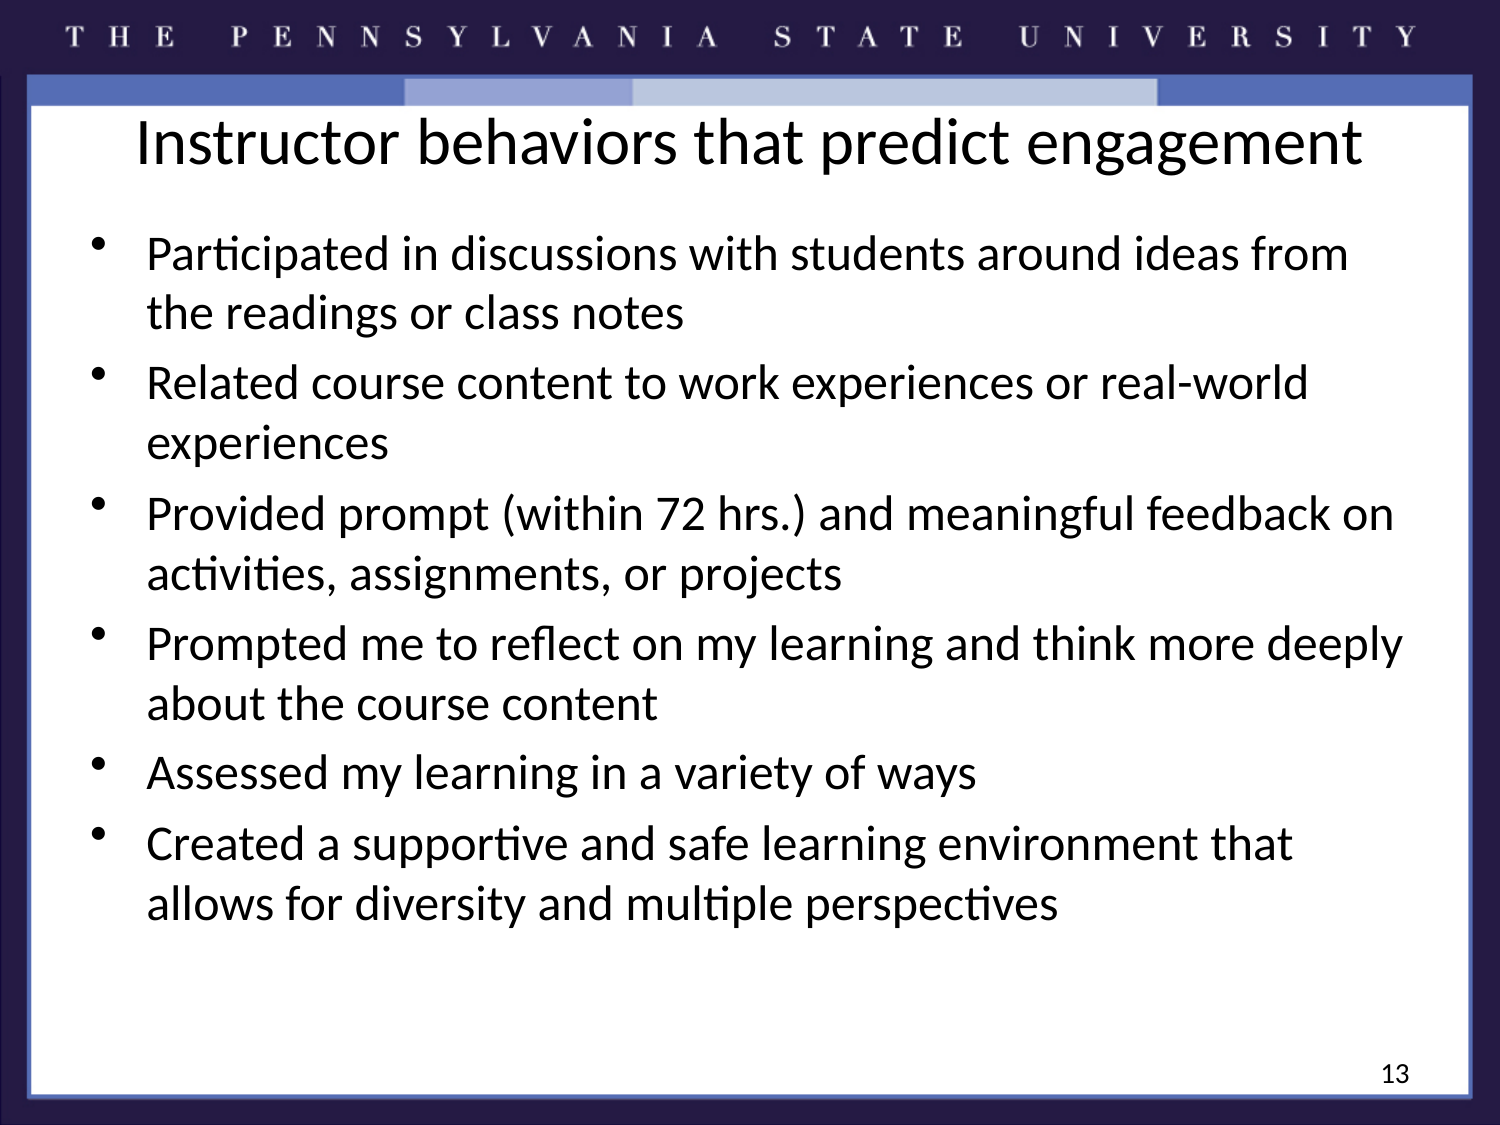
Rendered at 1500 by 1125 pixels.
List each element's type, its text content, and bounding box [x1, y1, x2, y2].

title Instructor behaviors that predict engagement [74, 62, 1426, 212]
slide_number 13 [1074, 1046, 1426, 1125]
picture [0, 0, 1500, 1125]
list Participated in discussions with students around ideas from the readings or class notes Related course content to work experiences or real-world experiences Provided prompt (within 72 hrs.) and meaningful feedback on activities, assignments, or projects Prompted me to reflect on my learning and think more deeply about the course content Assessed my learning in a variety of ways Created a supportive and safe learning environment that allows for diversity and multiple perspectives [74, 212, 1426, 1026]
